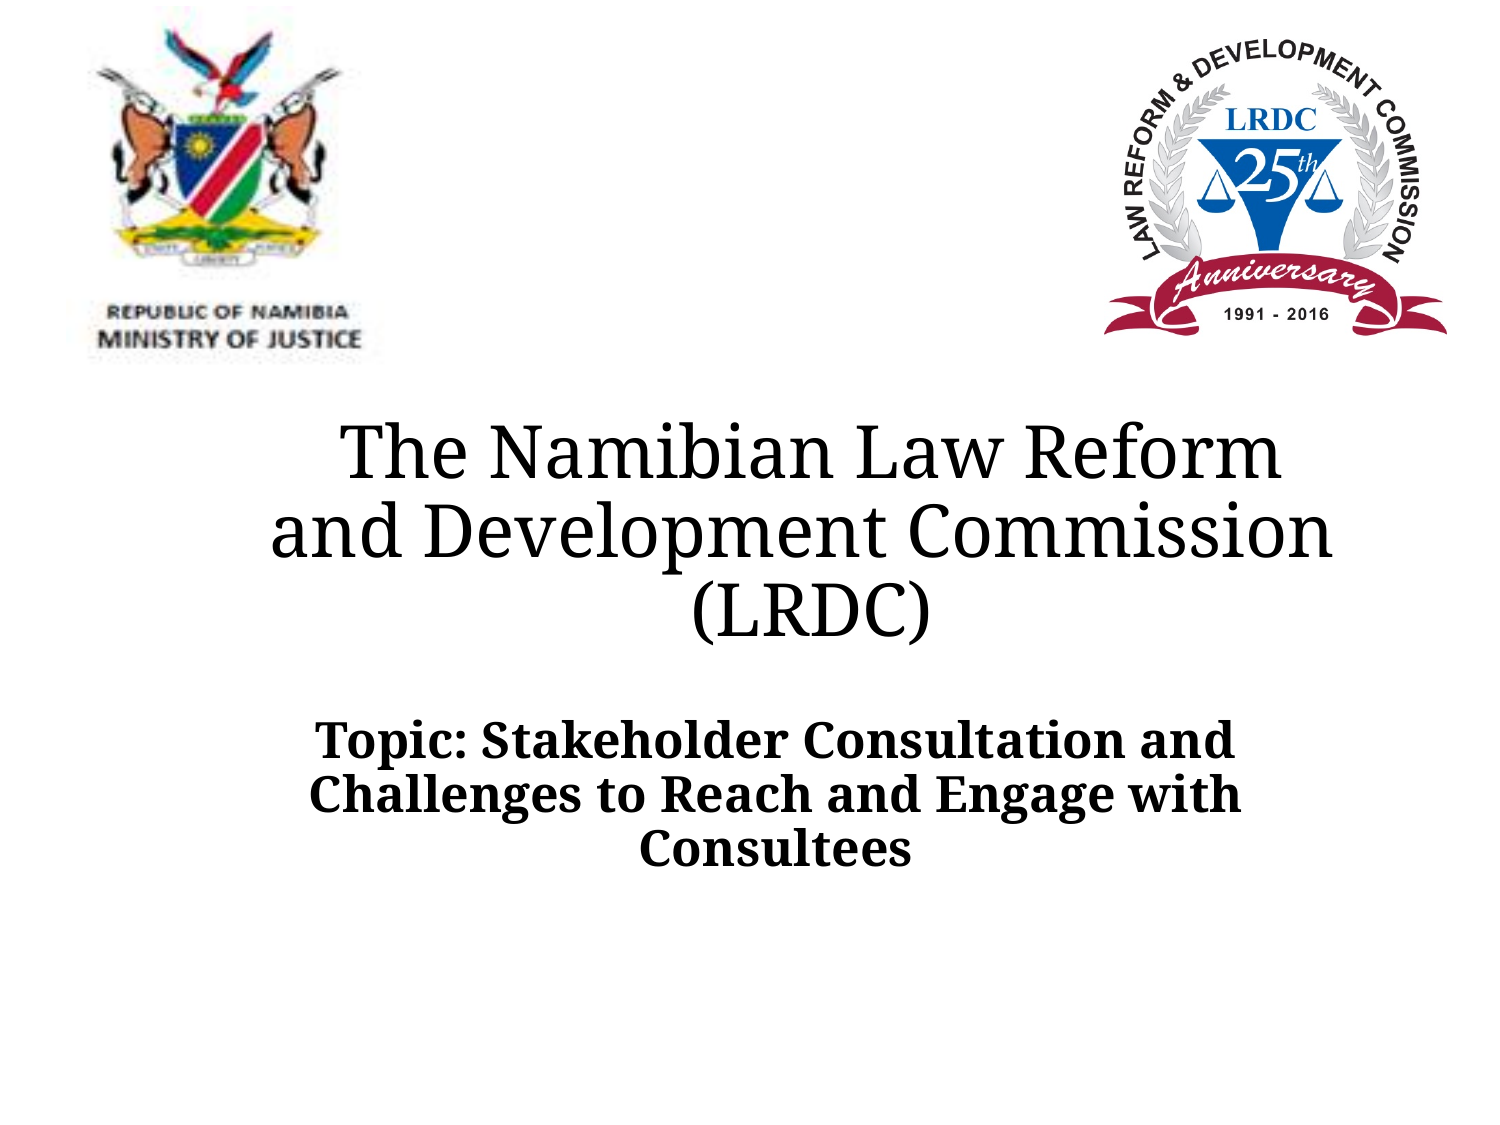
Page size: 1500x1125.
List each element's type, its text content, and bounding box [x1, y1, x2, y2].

picture [1104, 39, 1447, 337]
subtitle Topic: Stakeholder Consultation and Challenges to Reach and Engage with Consultees [187, 590, 1365, 889]
picture [66, 6, 393, 379]
title The Namibian Law Reform and Development Commission (LRDC) [249, 268, 1375, 660]
